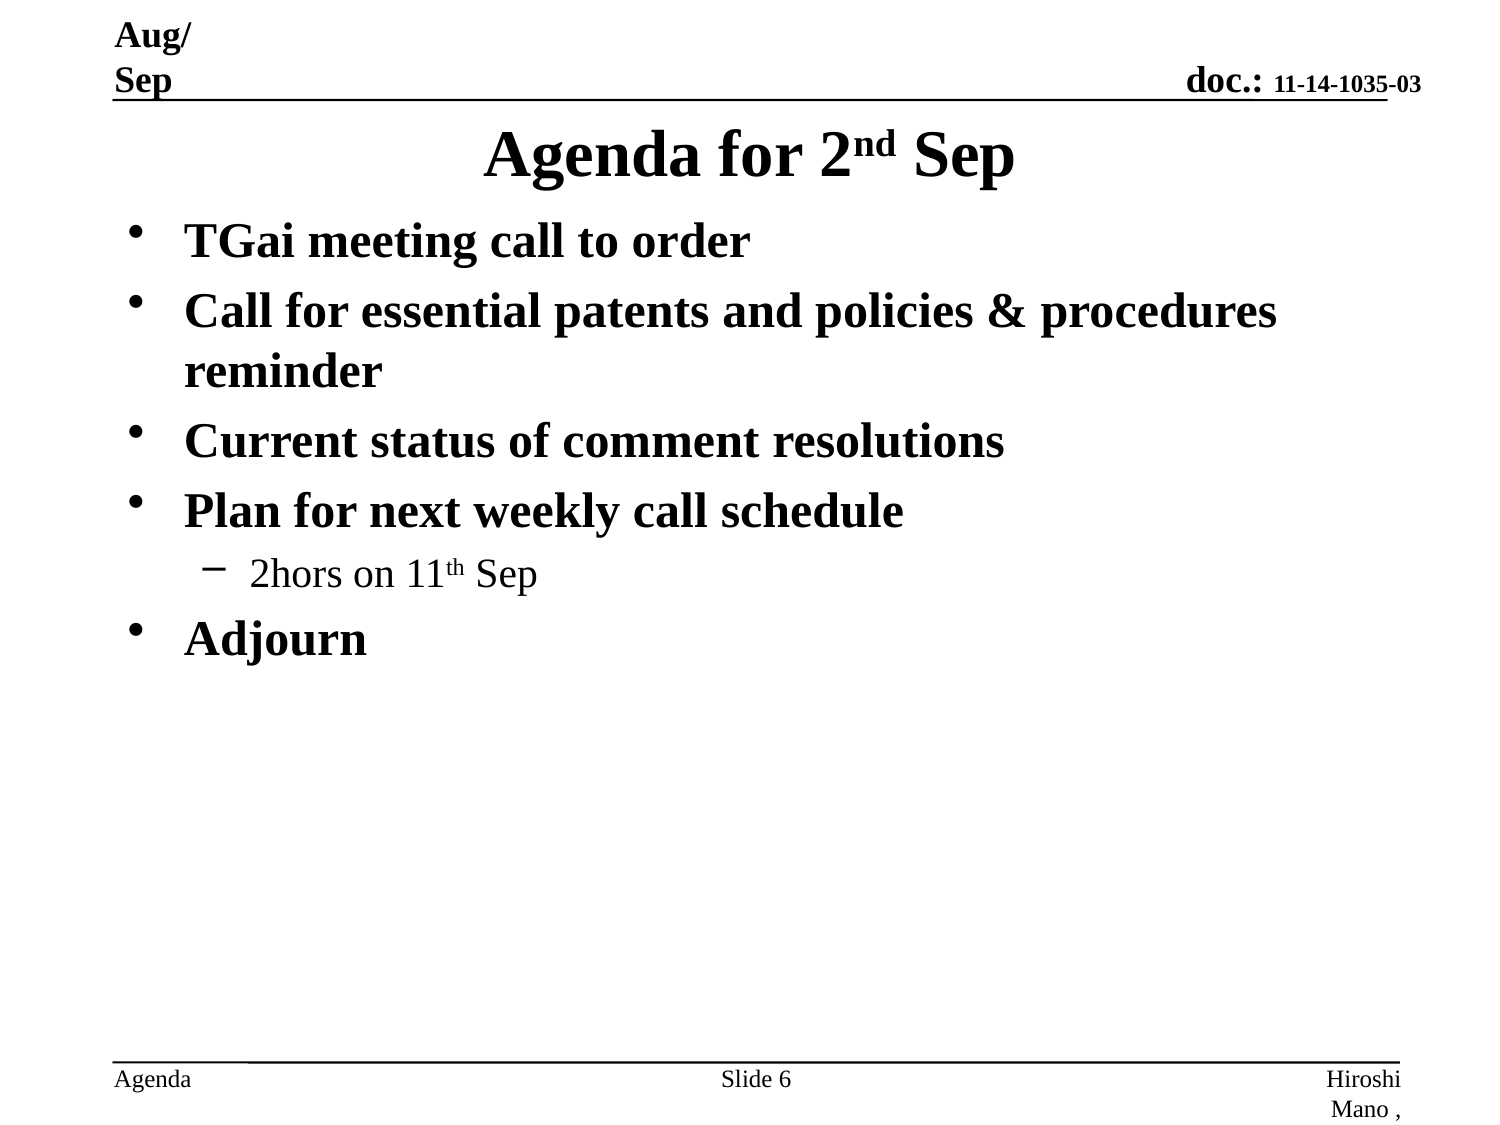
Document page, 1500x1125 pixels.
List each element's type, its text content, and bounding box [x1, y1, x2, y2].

slide_number Aug/Sep [114, 54, 245, 101]
slide_number Slide 6 [712, 1061, 800, 1093]
list TGai meeting call to order Call for essential patents and policies & procedures reminder Current status of comment resolutions Plan for next weekly call schedule 2hors on 11th Sep Adjourn [112, 199, 1438, 1063]
footer Hiroshi Mano , Koden-TI [1324, 1061, 1402, 1093]
title Agenda for 2nd Sep [112, 112, 1388, 188]
